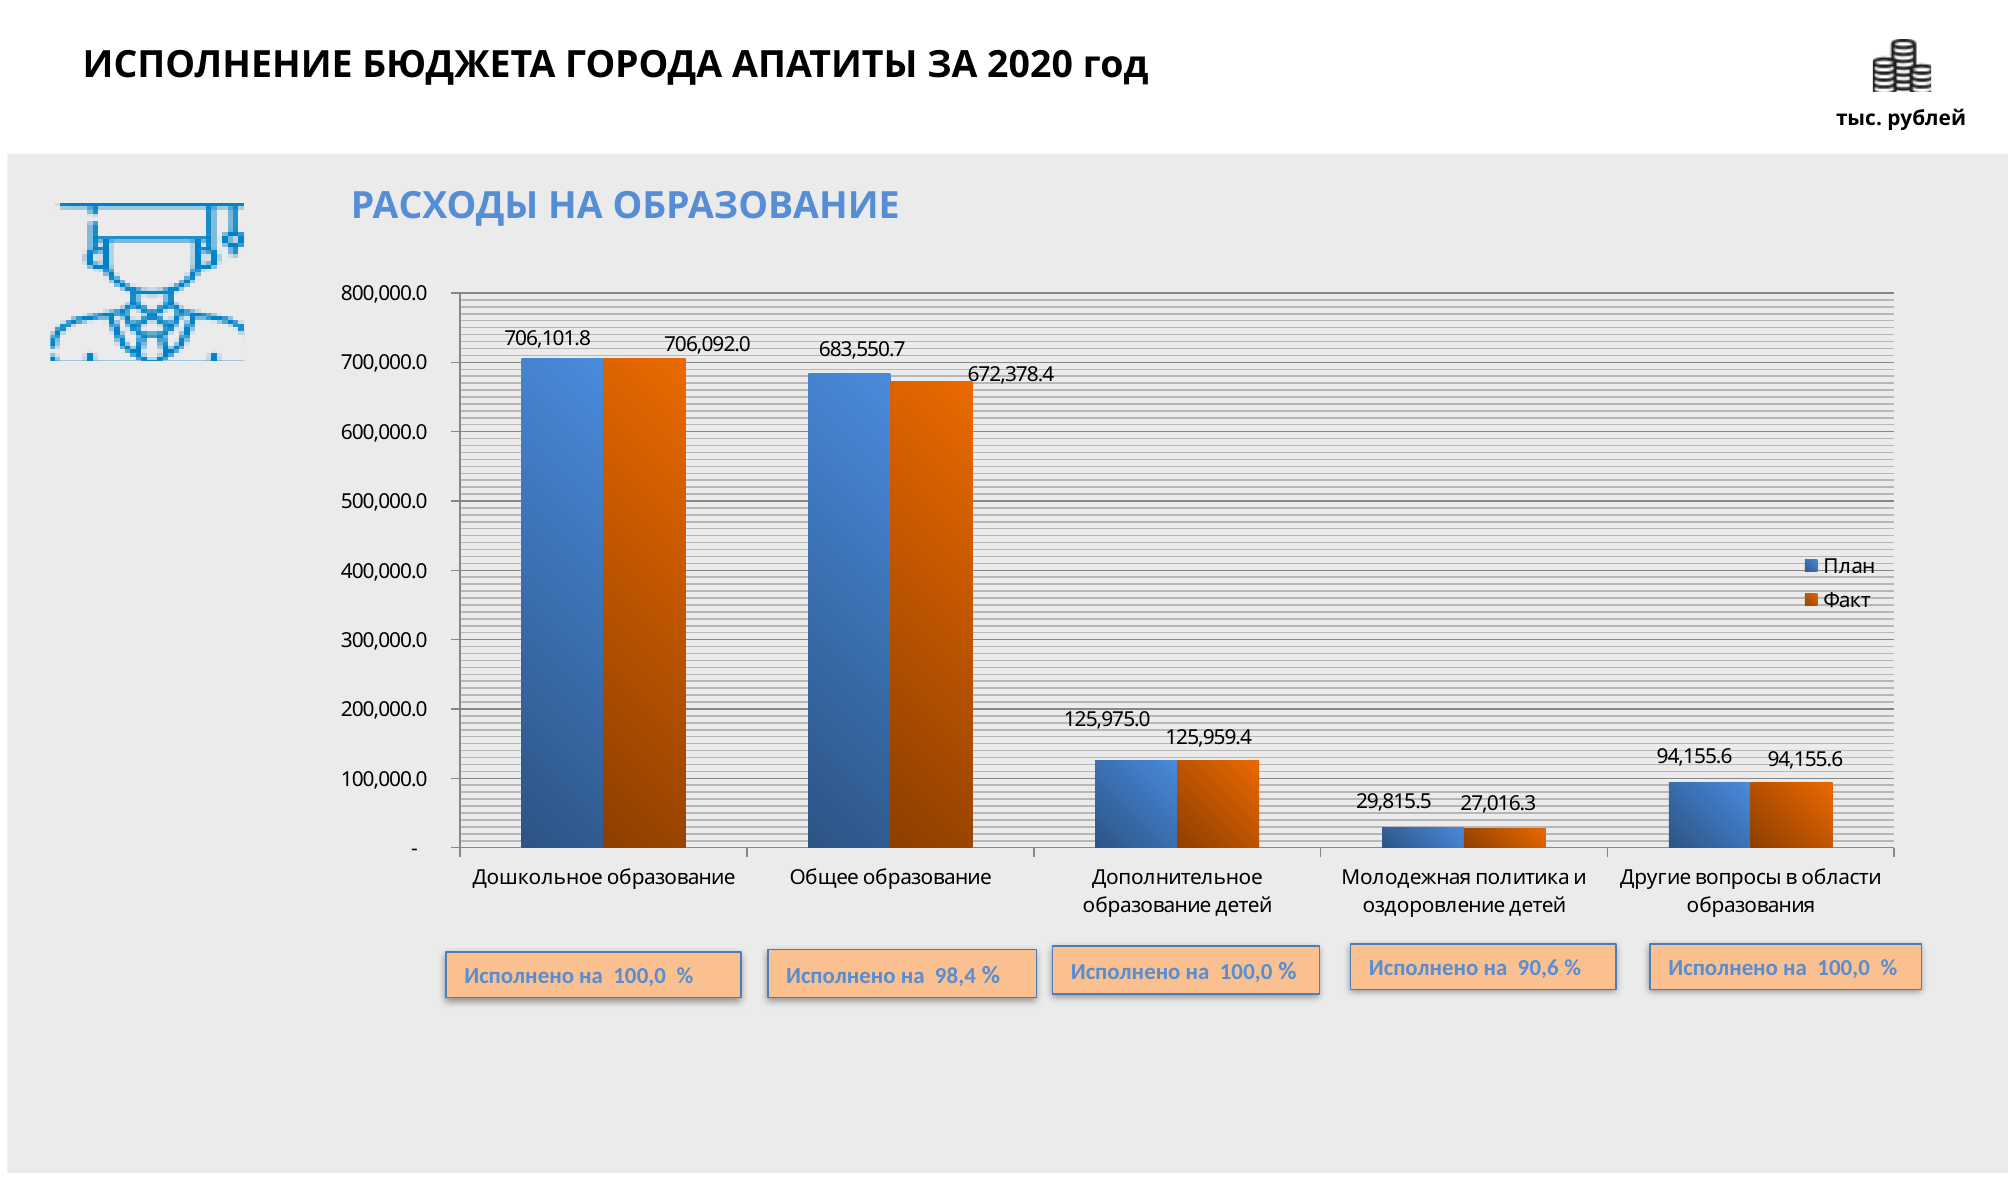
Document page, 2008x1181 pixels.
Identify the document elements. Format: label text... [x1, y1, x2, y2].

text_box тыс. рублей [1801, 95, 1985, 139]
text_box Исполнено на 90,6 % [1350, 943, 1617, 990]
picture [50, 203, 245, 361]
text_box Исполнено на 98,4 % [767, 949, 1037, 998]
text_box Исполнено на 100,0 % [445, 951, 742, 998]
text_box Исполнено на 100,0 % [1052, 945, 1320, 995]
text_box РАСХОДЫ НА ОБРАЗОВАНИЕ [332, 171, 919, 235]
text_box Исполнено на 100,0 % [1649, 943, 1922, 990]
chart [76, 249, 1896, 919]
text_box [5, 152, 2008, 1175]
picture [1872, 39, 1932, 93]
text_box ИСПОЛНЕНИЕ БЮДЖЕТА ГОРОДА АПАТИТЫ ЗА 2020 год [67, 33, 1415, 93]
